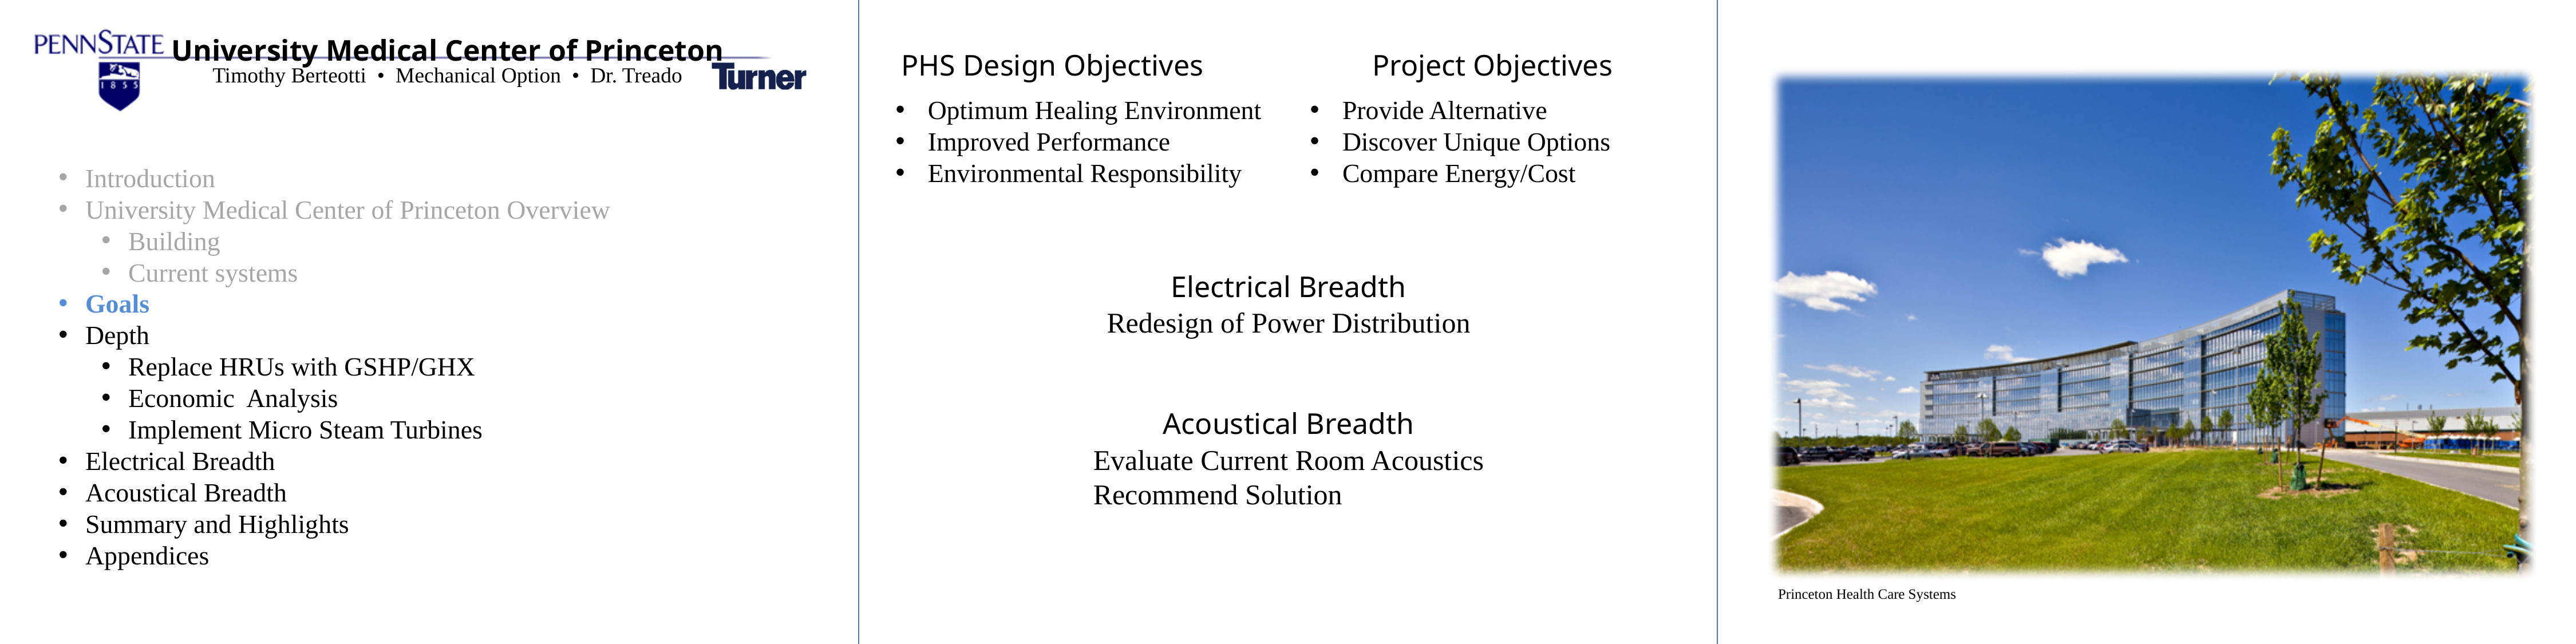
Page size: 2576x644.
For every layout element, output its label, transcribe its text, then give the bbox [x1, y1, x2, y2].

text_box Princeton Health Care Systems [1769, 586, 1965, 607]
text_box Introduction University Medical Center of Princeton Overview Building Current systems Goals Depth Replace HRUs with GSHP/GHX Economic Analysis Implement Micro Steam Turbines Electrical Breadth Acoustical Breadth Summary and Highlights Appendices [50, 156, 809, 575]
text_box PHS Design Objectives [892, 42, 1212, 86]
text_box Provide Alternative Discover Unique Options Compare Energy/Cost [1301, 89, 1619, 192]
text_box Optimum Healing Environment Improved Performance Environmental Responsibility [887, 89, 1270, 192]
picture [25, 17, 809, 143]
text_box Redesign of Power Distribution [1098, 300, 1479, 343]
text_box Acoustical Breadth [1155, 401, 1423, 437]
text_box Project Objectives [1364, 42, 1622, 86]
text_box Electrical Breadth [1162, 264, 1415, 300]
text_box Evaluate Current Room Acoustics Recommend Solution [1085, 437, 1493, 515]
picture [1768, 68, 2539, 581]
